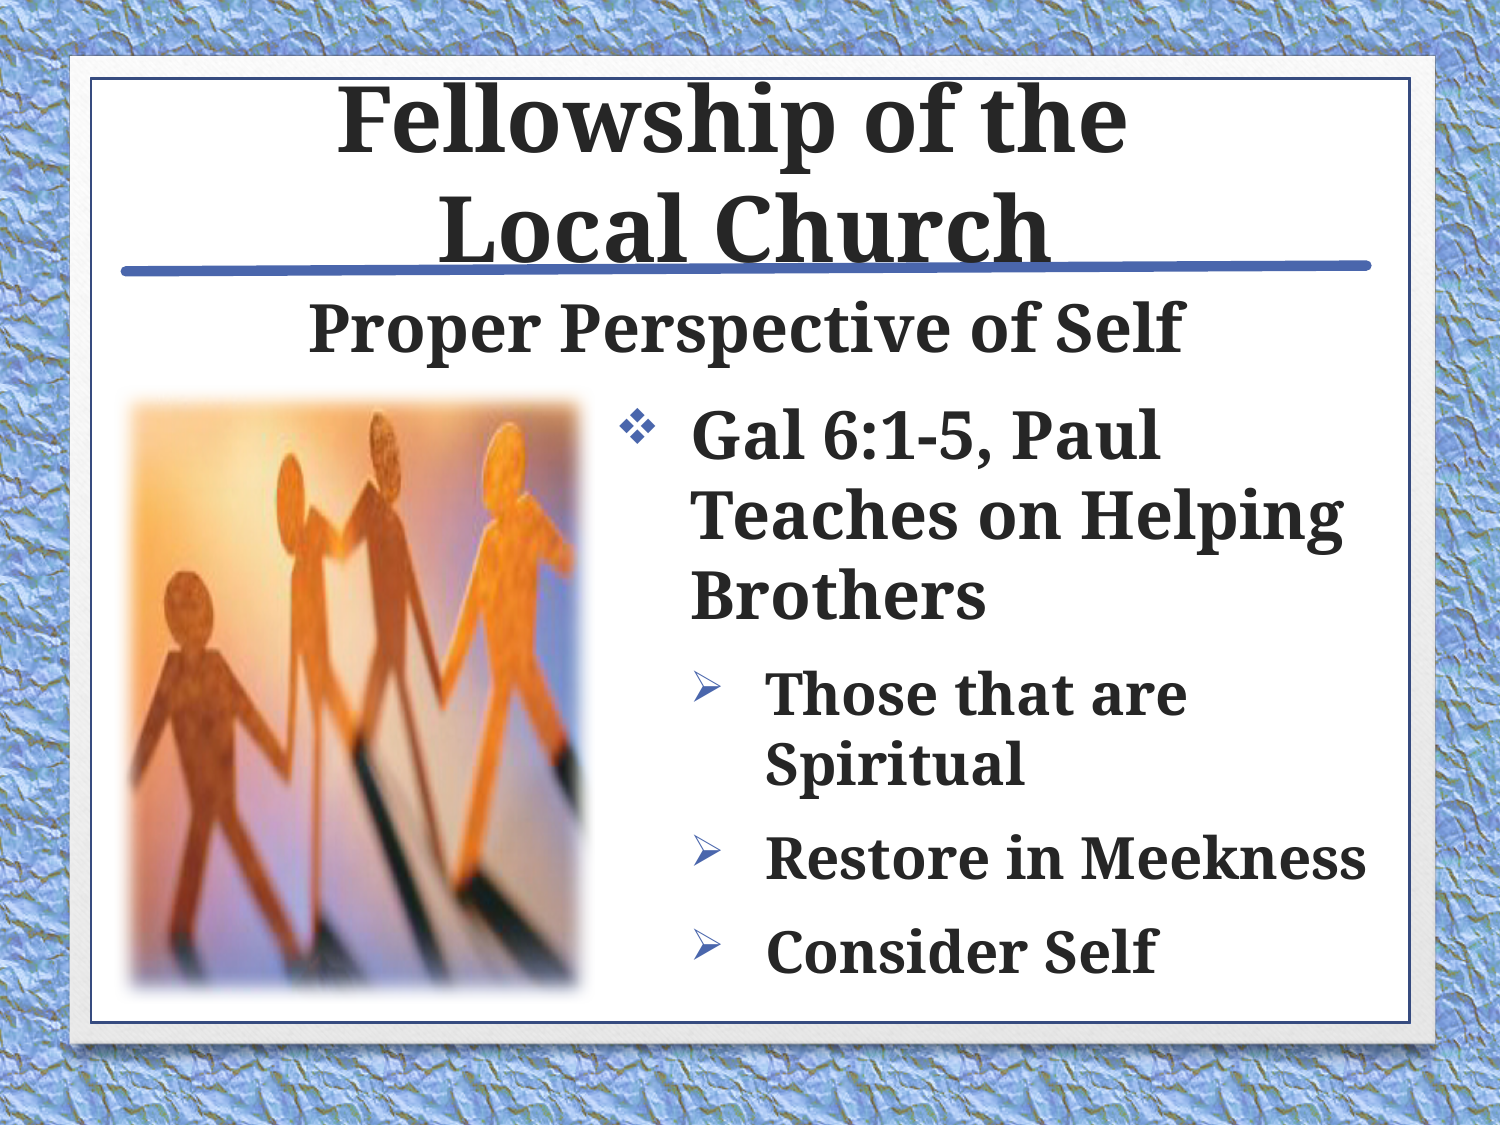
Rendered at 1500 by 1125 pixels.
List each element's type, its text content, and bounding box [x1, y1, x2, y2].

picture [2, 0, 1500, 1113]
list Gal 6:1-5, Paul Teaches on Helping Brothers Those that are Spiritual Restore in Meekness Consider Self [600, 385, 1419, 1011]
list Proper Perspective of Self [107, 269, 1385, 382]
title Fellowship of the Local Church [204, 82, 1288, 261]
